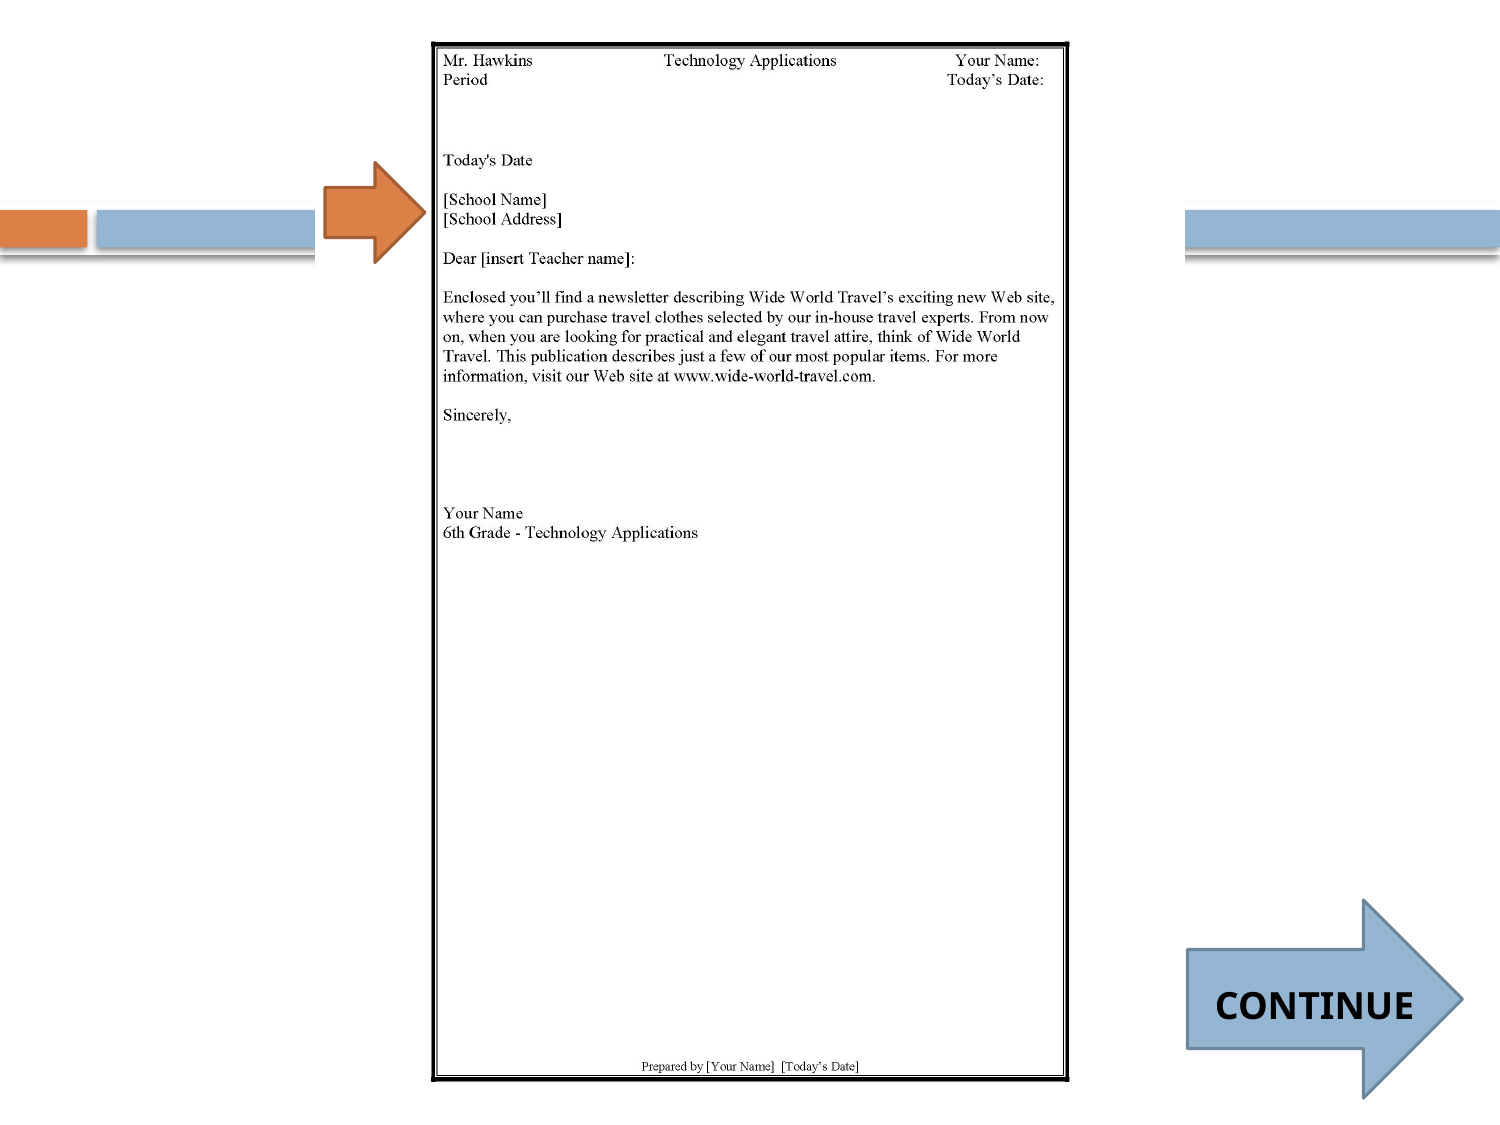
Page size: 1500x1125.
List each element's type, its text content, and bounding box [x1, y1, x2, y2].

text_box CONTINUE [1199, 974, 1500, 1035]
text_box [1189, 898, 1440, 1100]
picture [314, 0, 1185, 1125]
